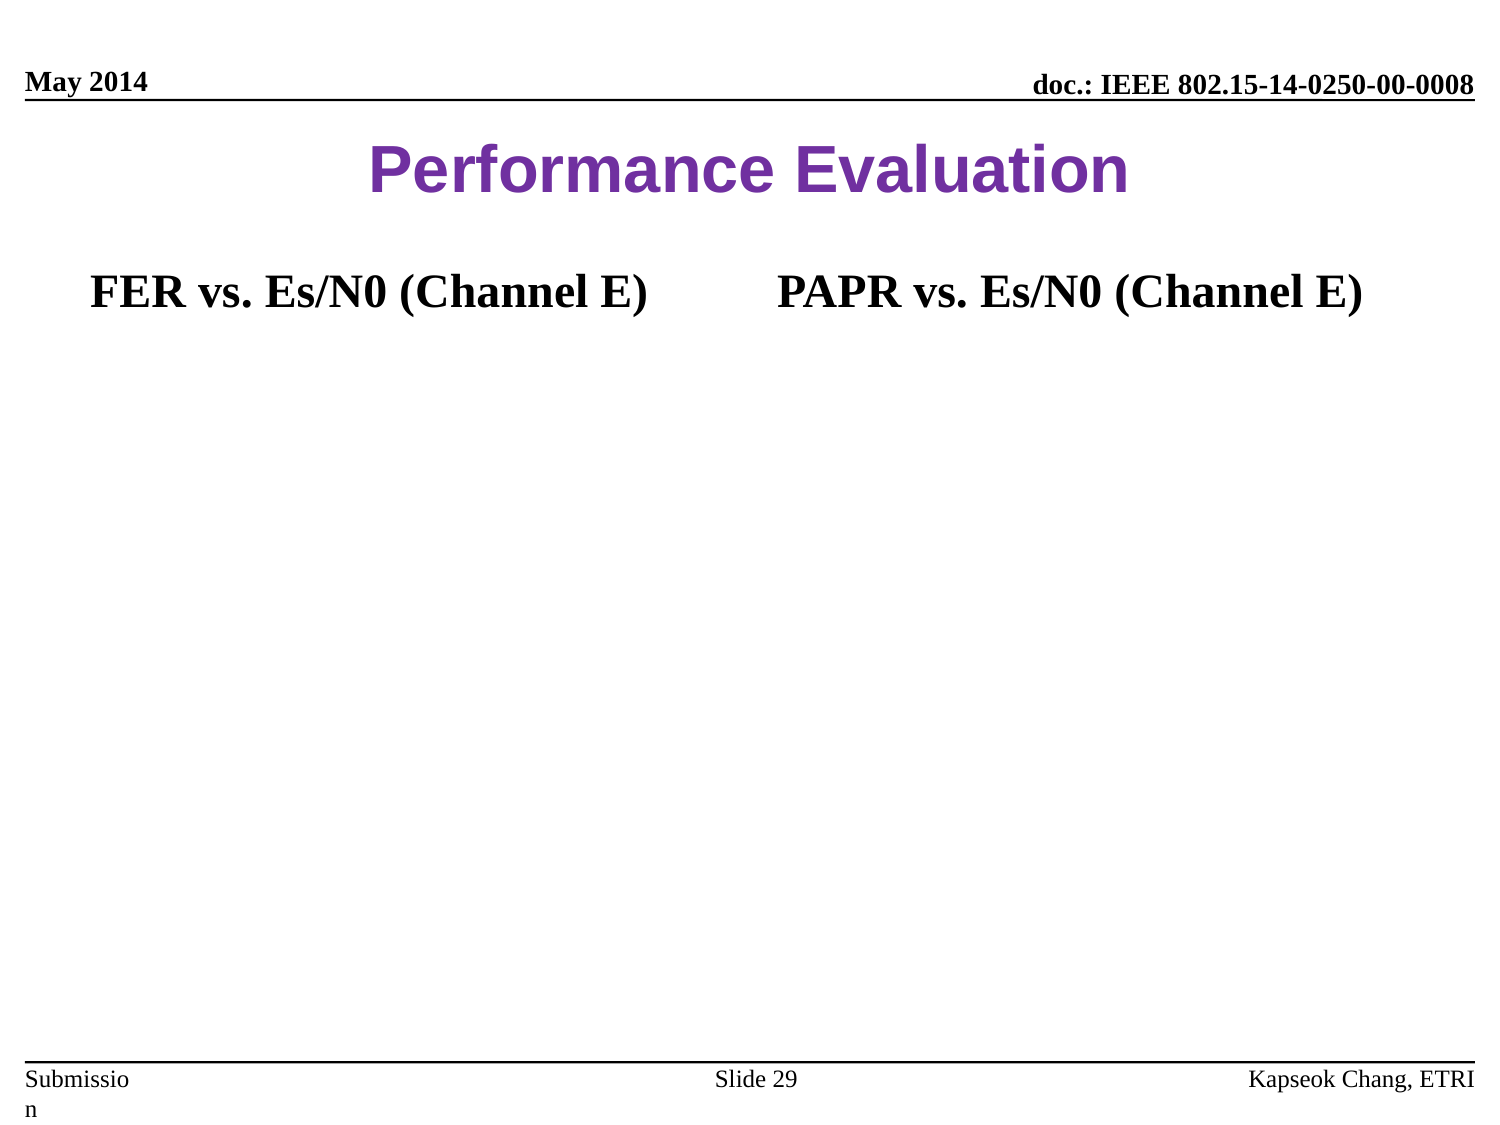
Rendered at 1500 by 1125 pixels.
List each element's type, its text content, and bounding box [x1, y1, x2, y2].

slide_number Slide 29 [711, 1061, 801, 1093]
list PAPR vs. Es/N0 (Channel E) [761, 251, 1426, 326]
list FER vs. Es/N0 (Channel E) [74, 251, 738, 326]
title Performance Evaluation [74, 99, 1426, 233]
